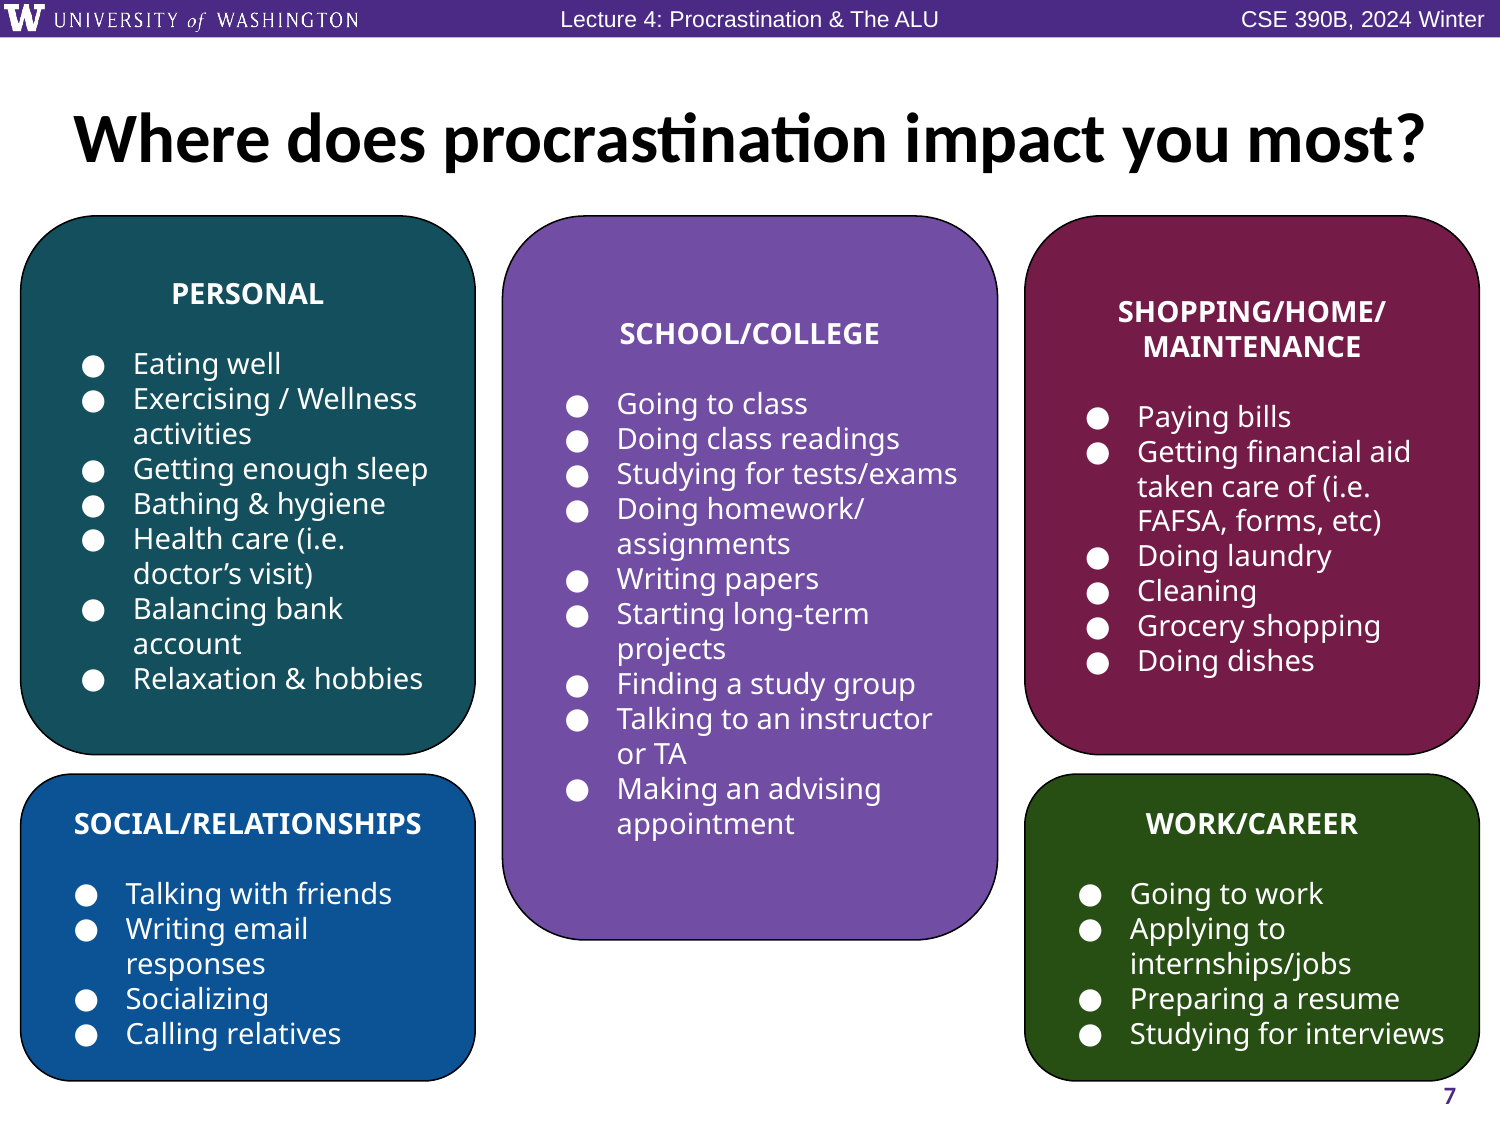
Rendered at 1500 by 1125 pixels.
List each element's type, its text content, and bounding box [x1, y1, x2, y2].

slide_number 7 [1400, 1065, 1500, 1125]
title Where does procrastination impact you most? [58, 71, 1471, 197]
text_box SCHOOL/COLLEGE Going to class Doing class readings Studying for tests/exams Doing homework/ assignments Writing papers Starting long-term projects Finding a study group Talking to an instructor or TA Making an advising appointment [502, 215, 998, 940]
text_box SHOPPING/HOME/ MAINTENANCE Paying bills Getting financial aid taken care of (i.e. FAFSA, forms, etc) Doing laundry Cleaning Grocery shopping Doing dishes [1024, 215, 1480, 755]
text_box PERSONAL Eating well Exercising / Wellness activities Getting enough sleep Bathing & hygiene Health care (i.e. doctor’s visit) Balancing bank account Relaxation & hobbies [20, 215, 476, 755]
picture [4, 4, 358, 32]
text_box SOCIAL/RELATIONSHIPS Talking with friends Writing email responses Socializing Calling relatives [20, 774, 476, 1081]
text_box WORK/CAREER Going to work Applying to internships/jobs Preparing a resume Studying for interviews [1024, 774, 1480, 1081]
